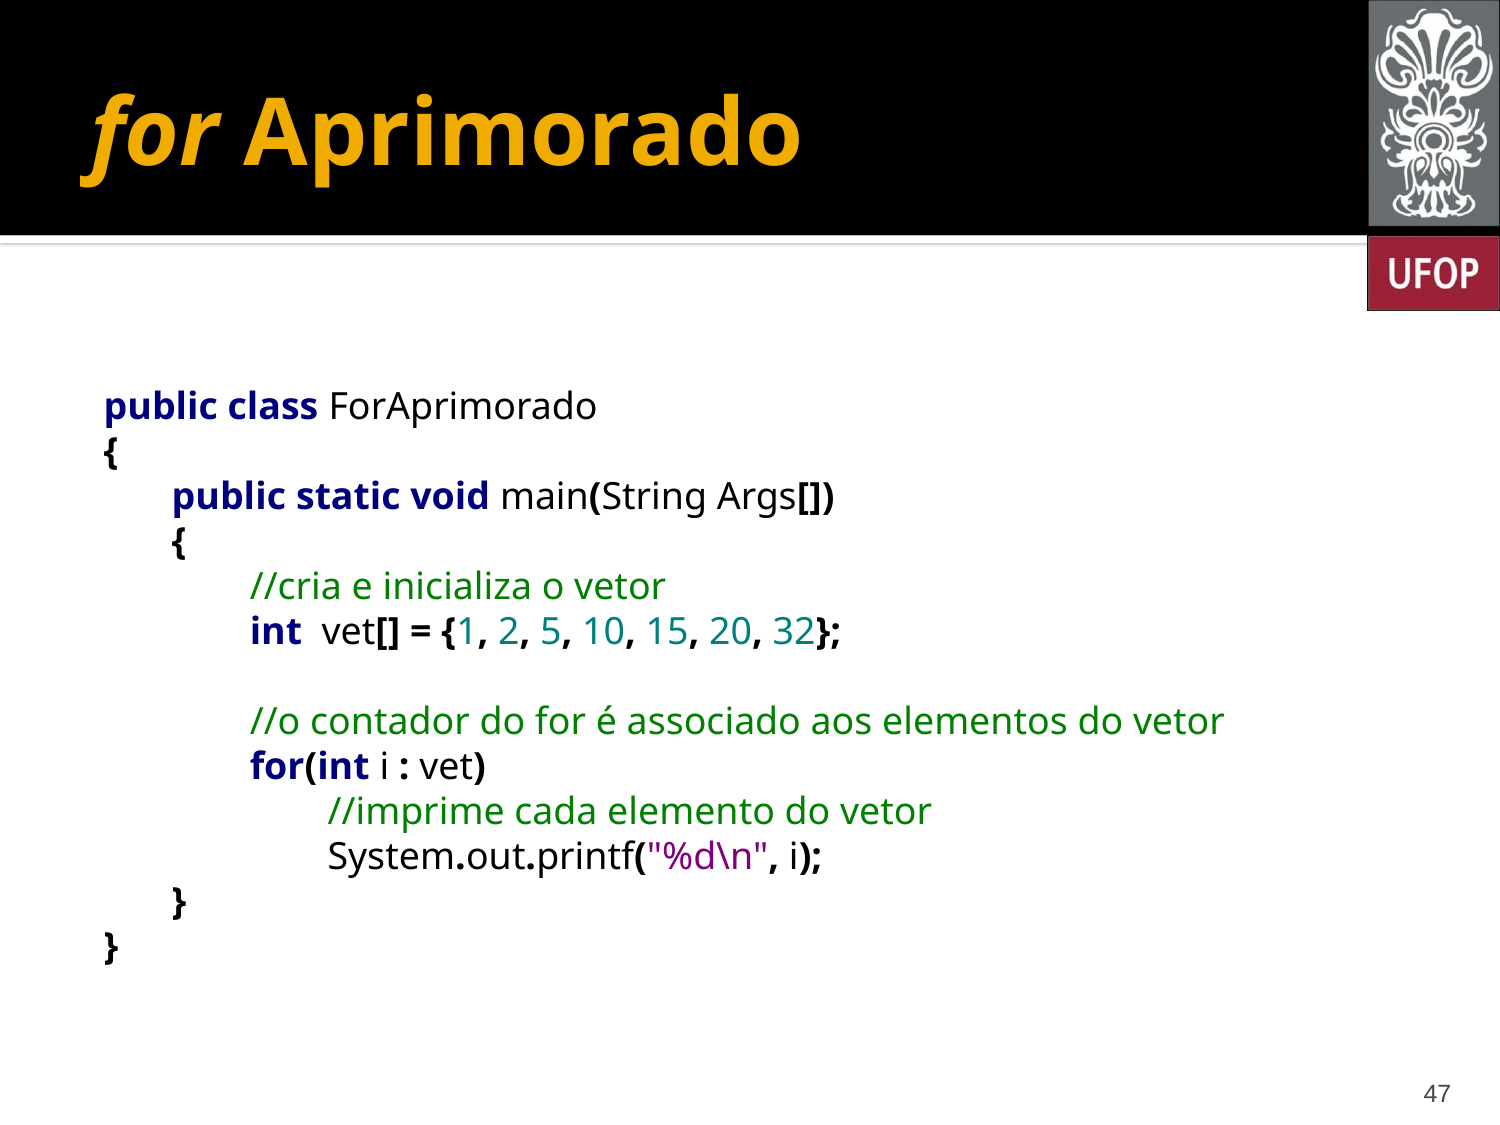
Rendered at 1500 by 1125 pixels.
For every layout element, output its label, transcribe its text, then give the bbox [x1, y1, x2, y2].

title for Aprimorado [75, 25, 1370, 231]
slide_number 47 [1345, 1062, 1467, 1108]
picture [1367, 0, 1500, 311]
list public class ForAprimorado { public static void main(String Args[]) { //cria e inicializa o vetor int vet[] = {1, 2, 5, 10, 15, 20, 32}; //o contador do for é associado aos elementos do vetor for(int i : vet) //imprime cada elemento do vetor System.out.printf("%d\n", i); } } [75, 291, 1425, 1050]
